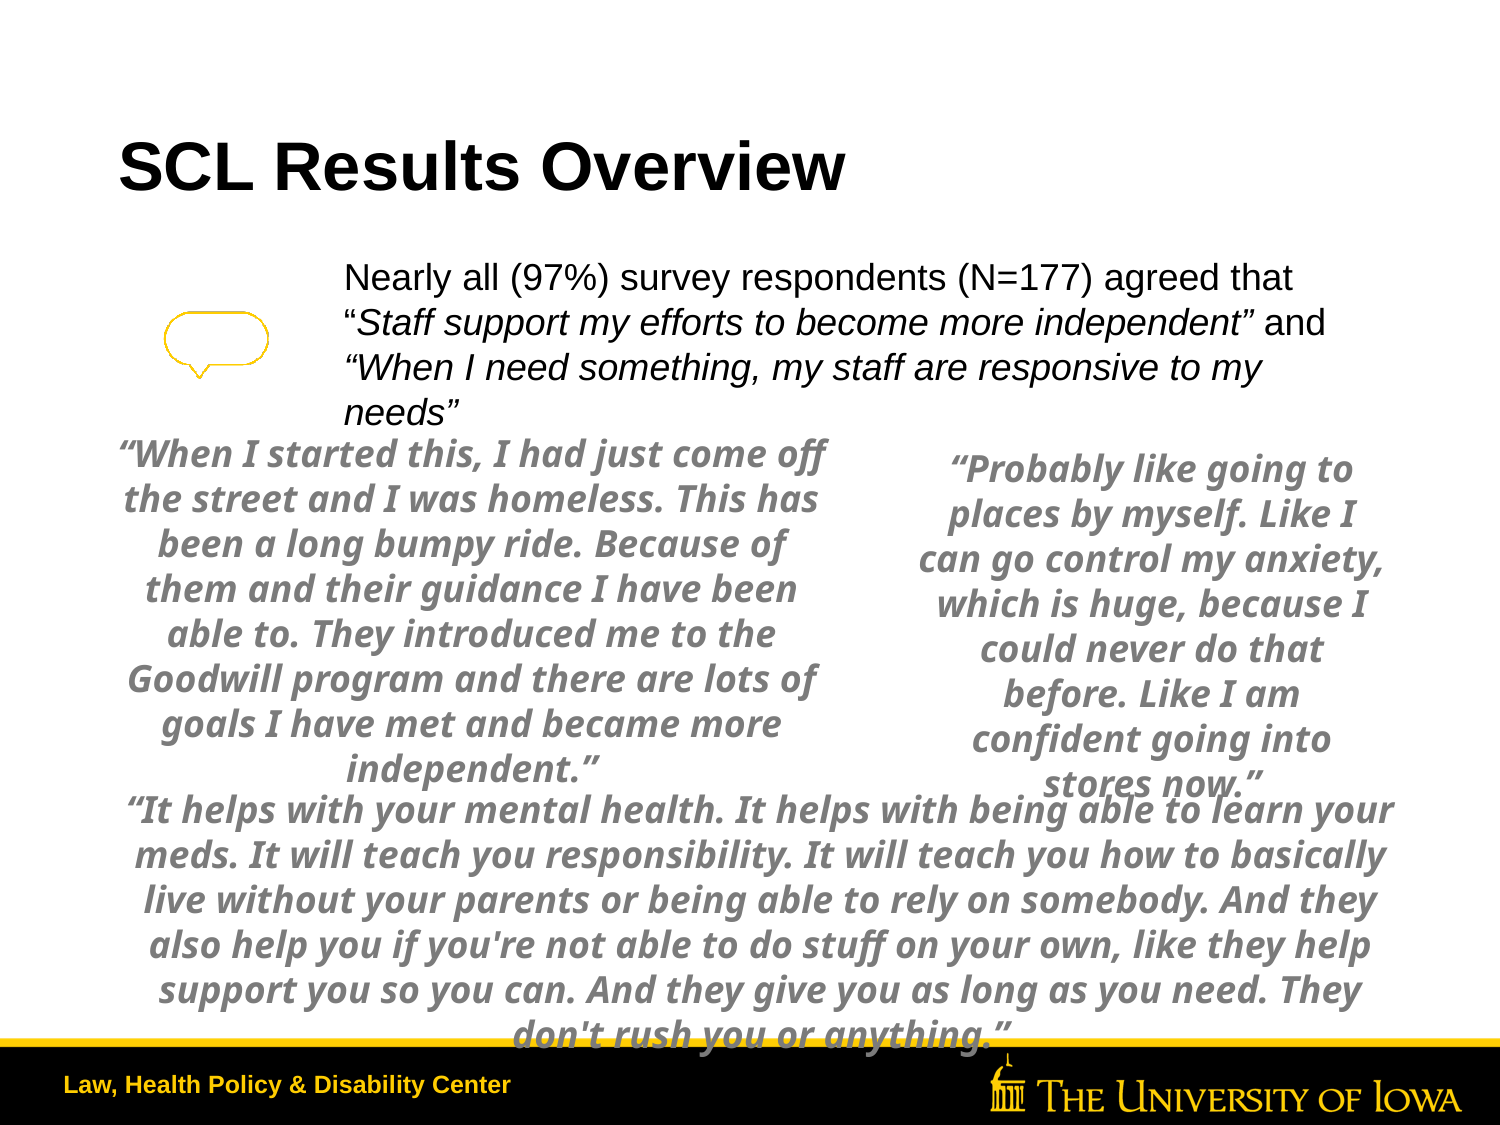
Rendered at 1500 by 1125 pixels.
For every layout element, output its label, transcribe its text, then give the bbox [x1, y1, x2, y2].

text_box “It helps with your mental health. It helps with being able to learn your meds. It will teach you responsibility. It will teach you how to basically live without your parents or being able to rely on somebody. And they also help you if you're not able to do stuff on your own, like they help support you so you can. And they give you as long as you need. They don't rush you or anything.” [103, 778, 1419, 1064]
picture [0, 0, 1500, 1125]
text_box “Probably like going to places by myself. Like I can go control my anxiety, which is huge, because I could never do that before. Like I am confident going into stores now.” [902, 437, 1402, 778]
footer Law, Health Policy & Disability Center [48, 1048, 866, 1120]
title SCL Results Overview [103, 59, 1397, 278]
text_box Nearly all (97%) survey respondents (N=177) agreed that “Staff support my efforts to become more independent” and “When I need something, my staff are responsive to my needs” [328, 245, 1402, 453]
text_box “When I started this, I had just come off the street and I was homeless. This has been a long bumpy ride. Because of them and their guidance I have been able to. They introduced me to the Goodwill program and there are lots of goals I have met and became more independent.” [98, 459, 861, 761]
